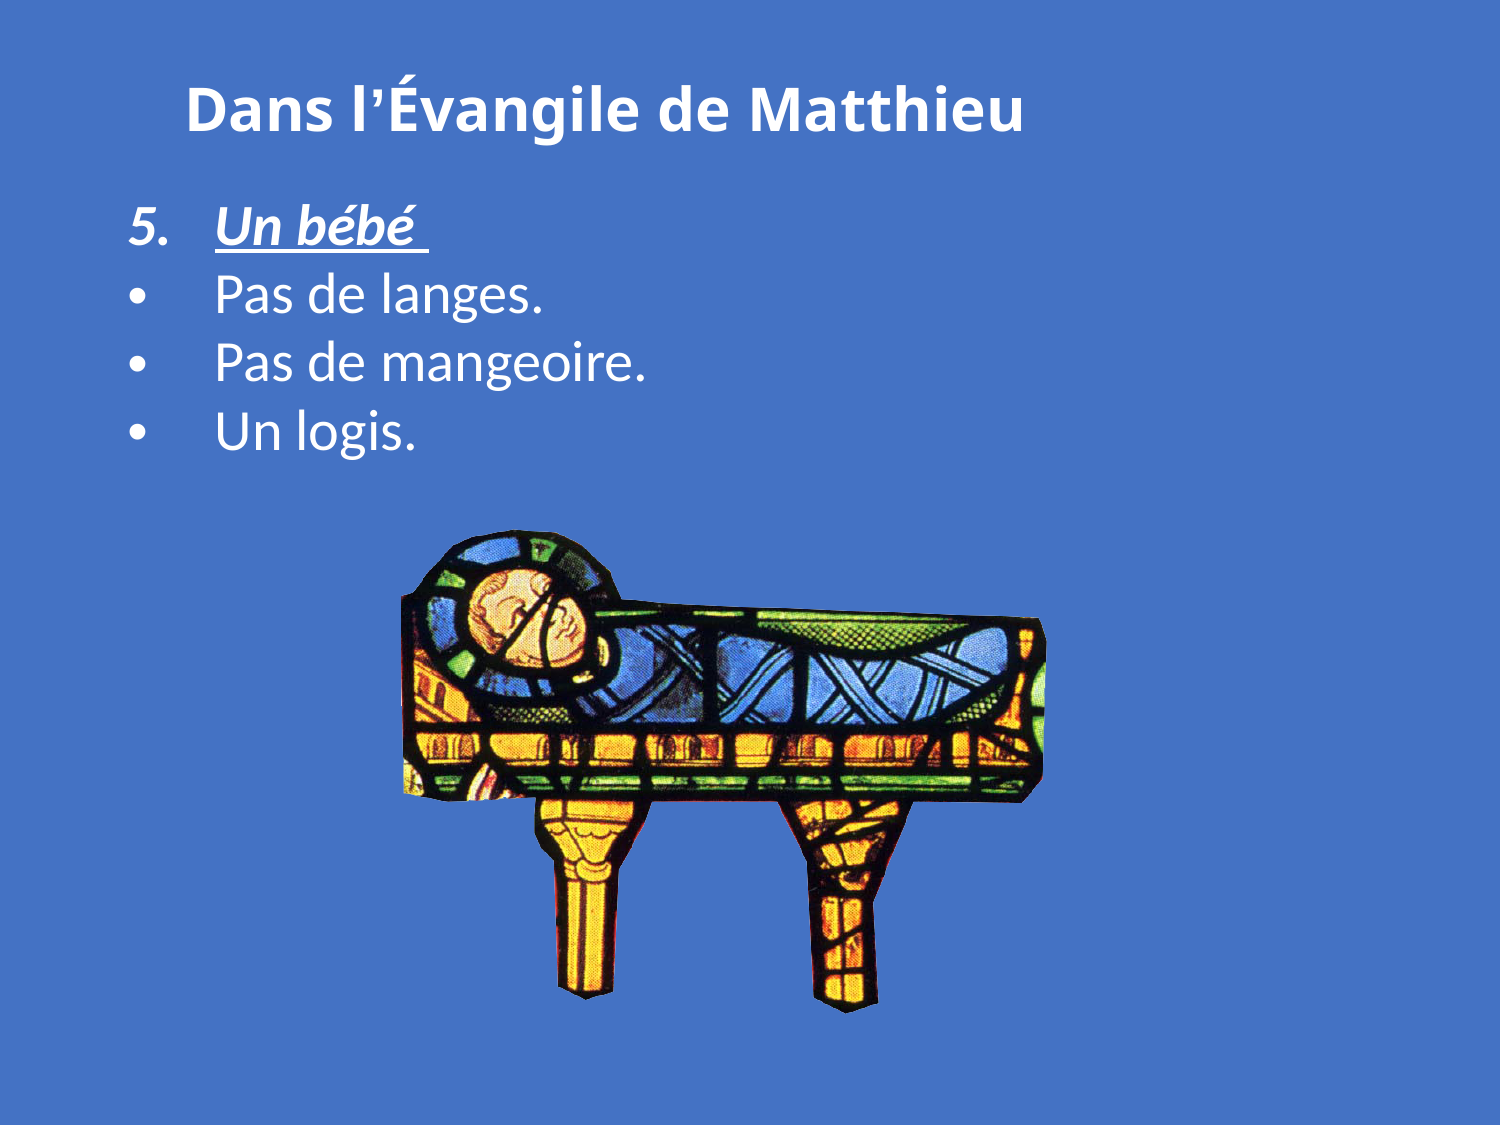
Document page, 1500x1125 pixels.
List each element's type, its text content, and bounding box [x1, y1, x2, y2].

list Un bébé Pas de langes. Pas de mangeoire. Un logis. [112, 196, 1412, 551]
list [401, 502, 1054, 1017]
title Dans l’Évangile de Matthieu [147, 42, 1500, 161]
